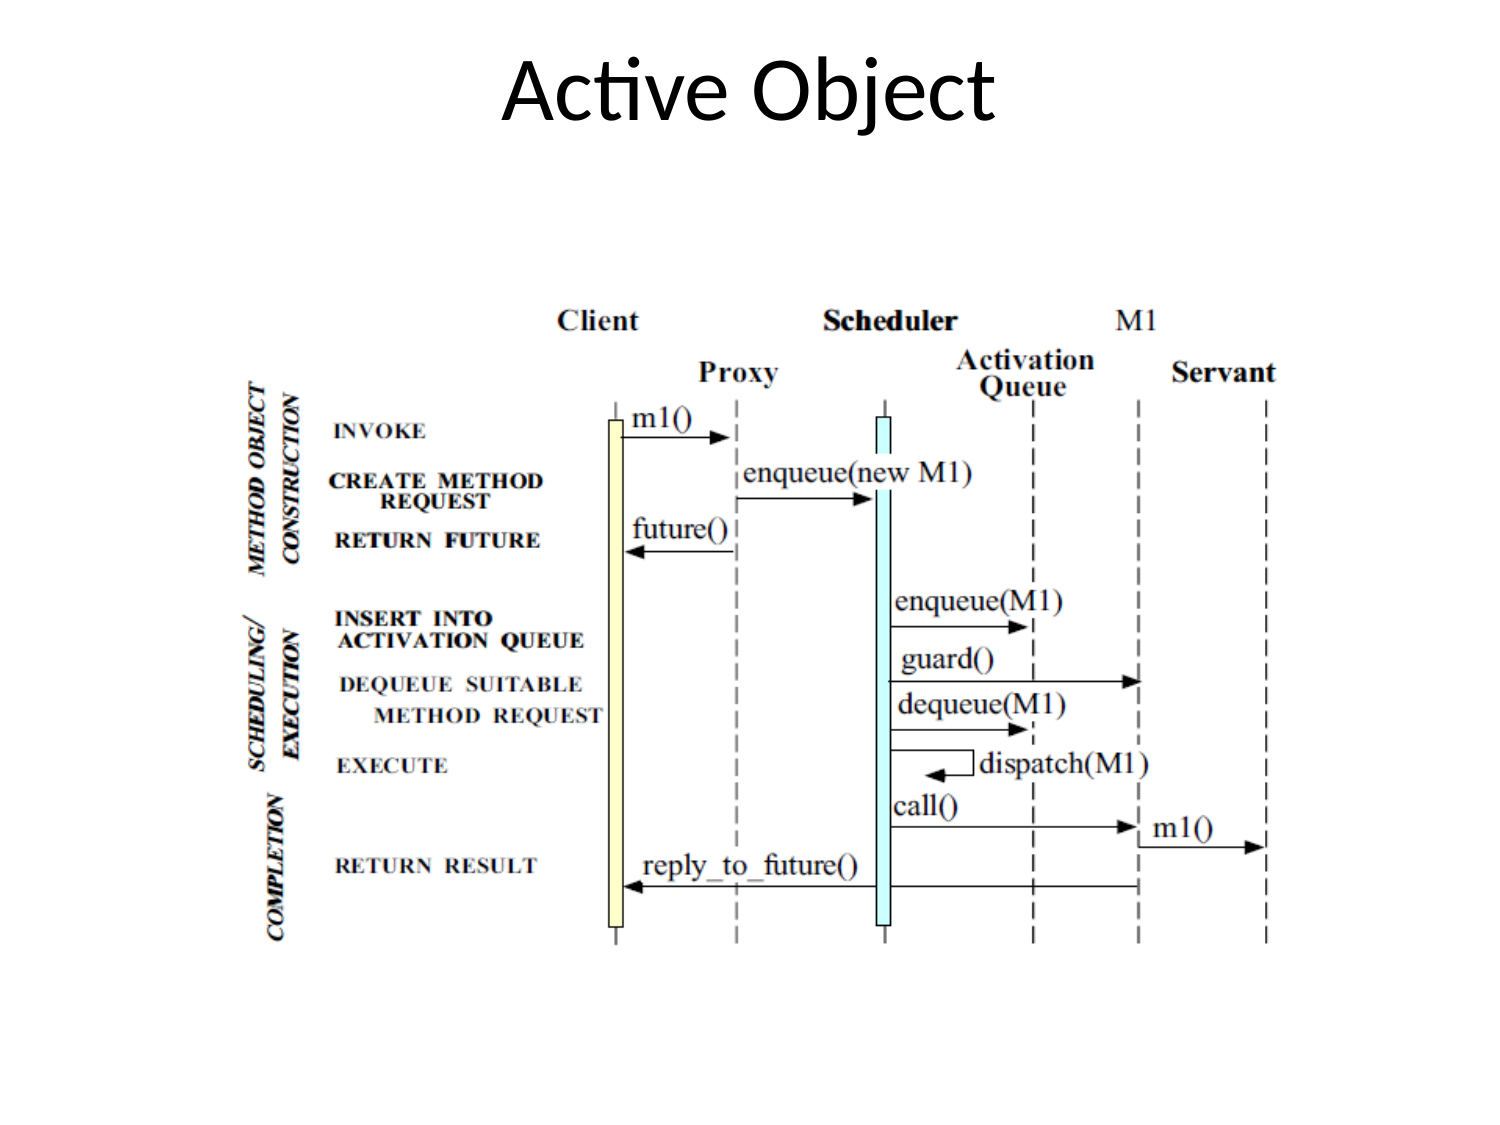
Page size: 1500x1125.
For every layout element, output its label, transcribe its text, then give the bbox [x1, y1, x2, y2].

title Active Object [75, 45, 1425, 233]
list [200, 292, 1300, 975]
